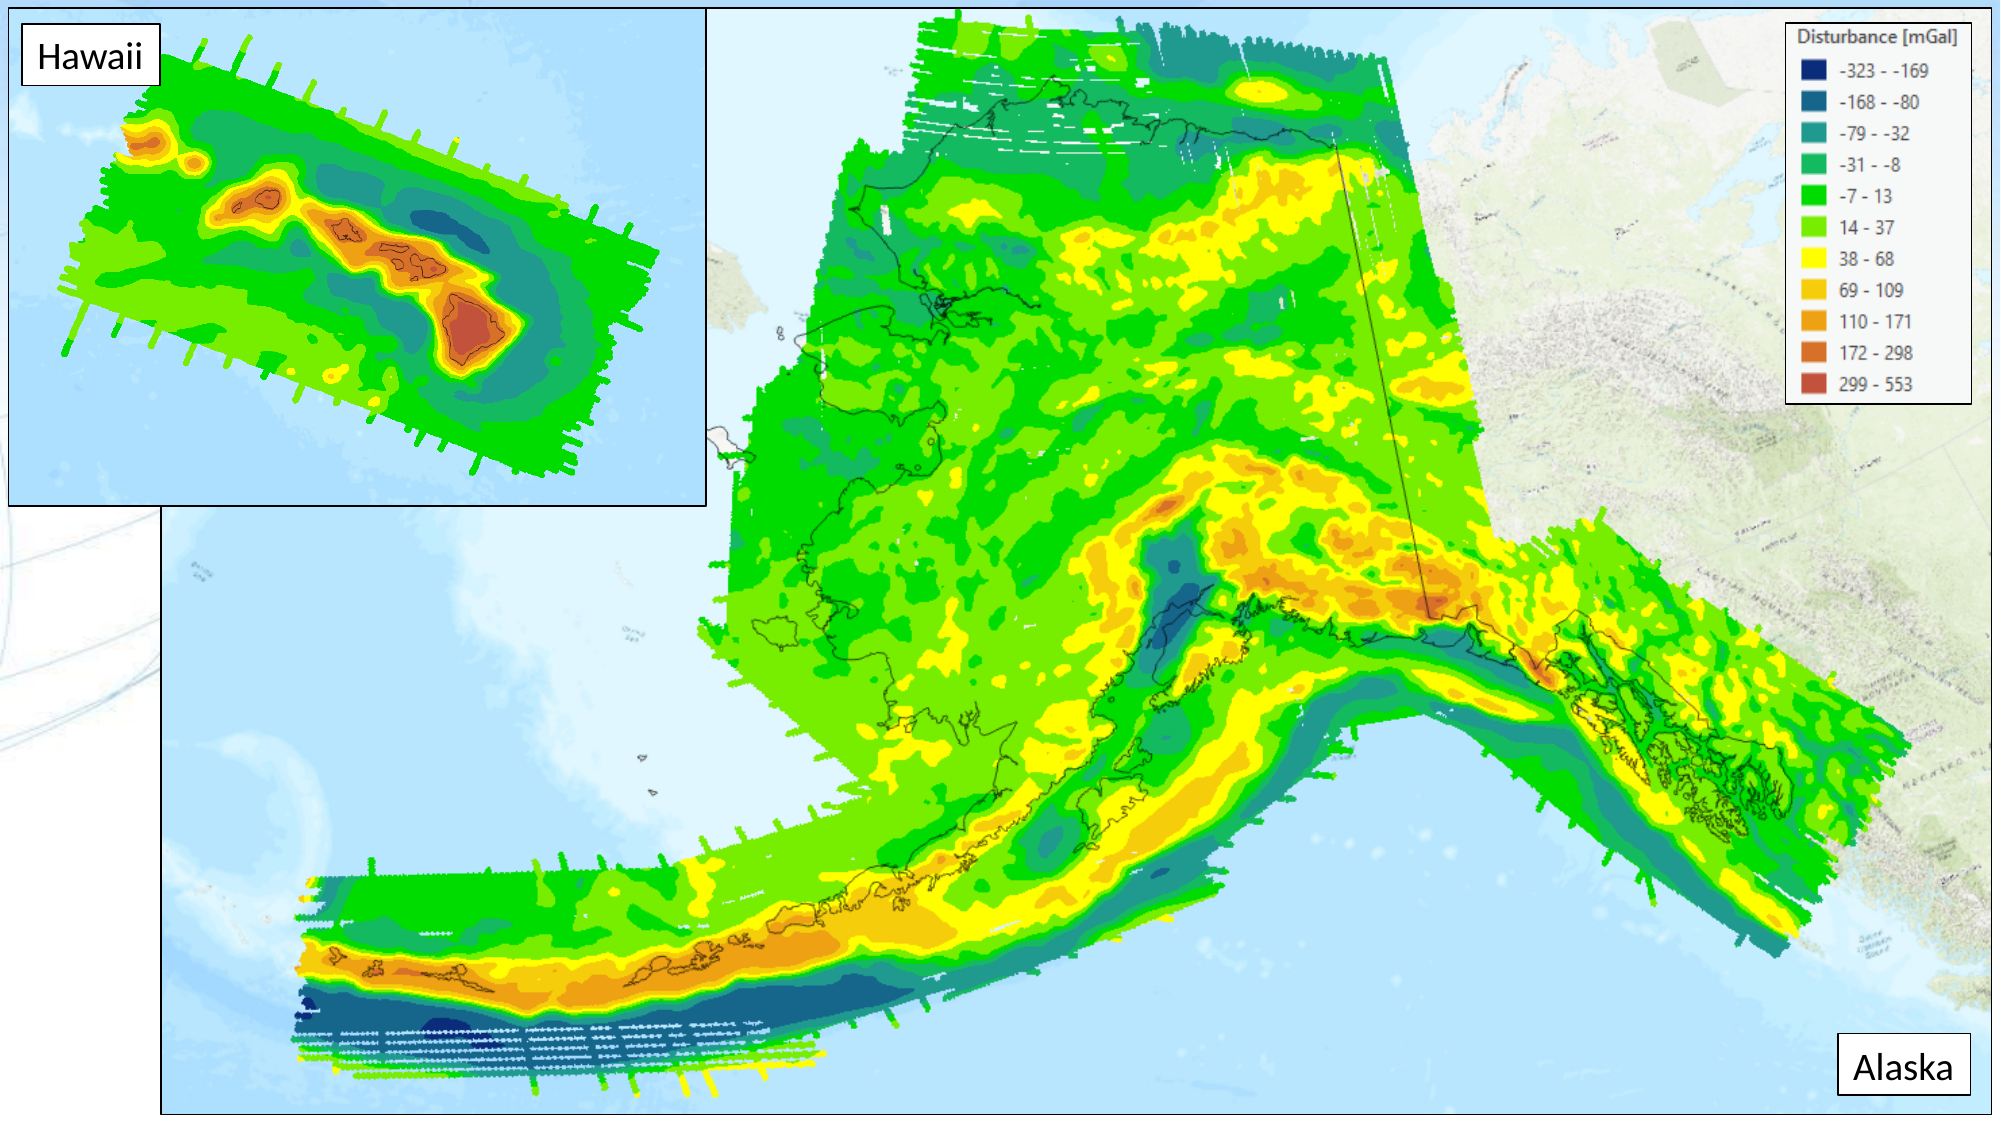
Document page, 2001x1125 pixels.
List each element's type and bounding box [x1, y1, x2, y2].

text_box [8, 8, 706, 506]
picture [0, 0, 2001, 1125]
